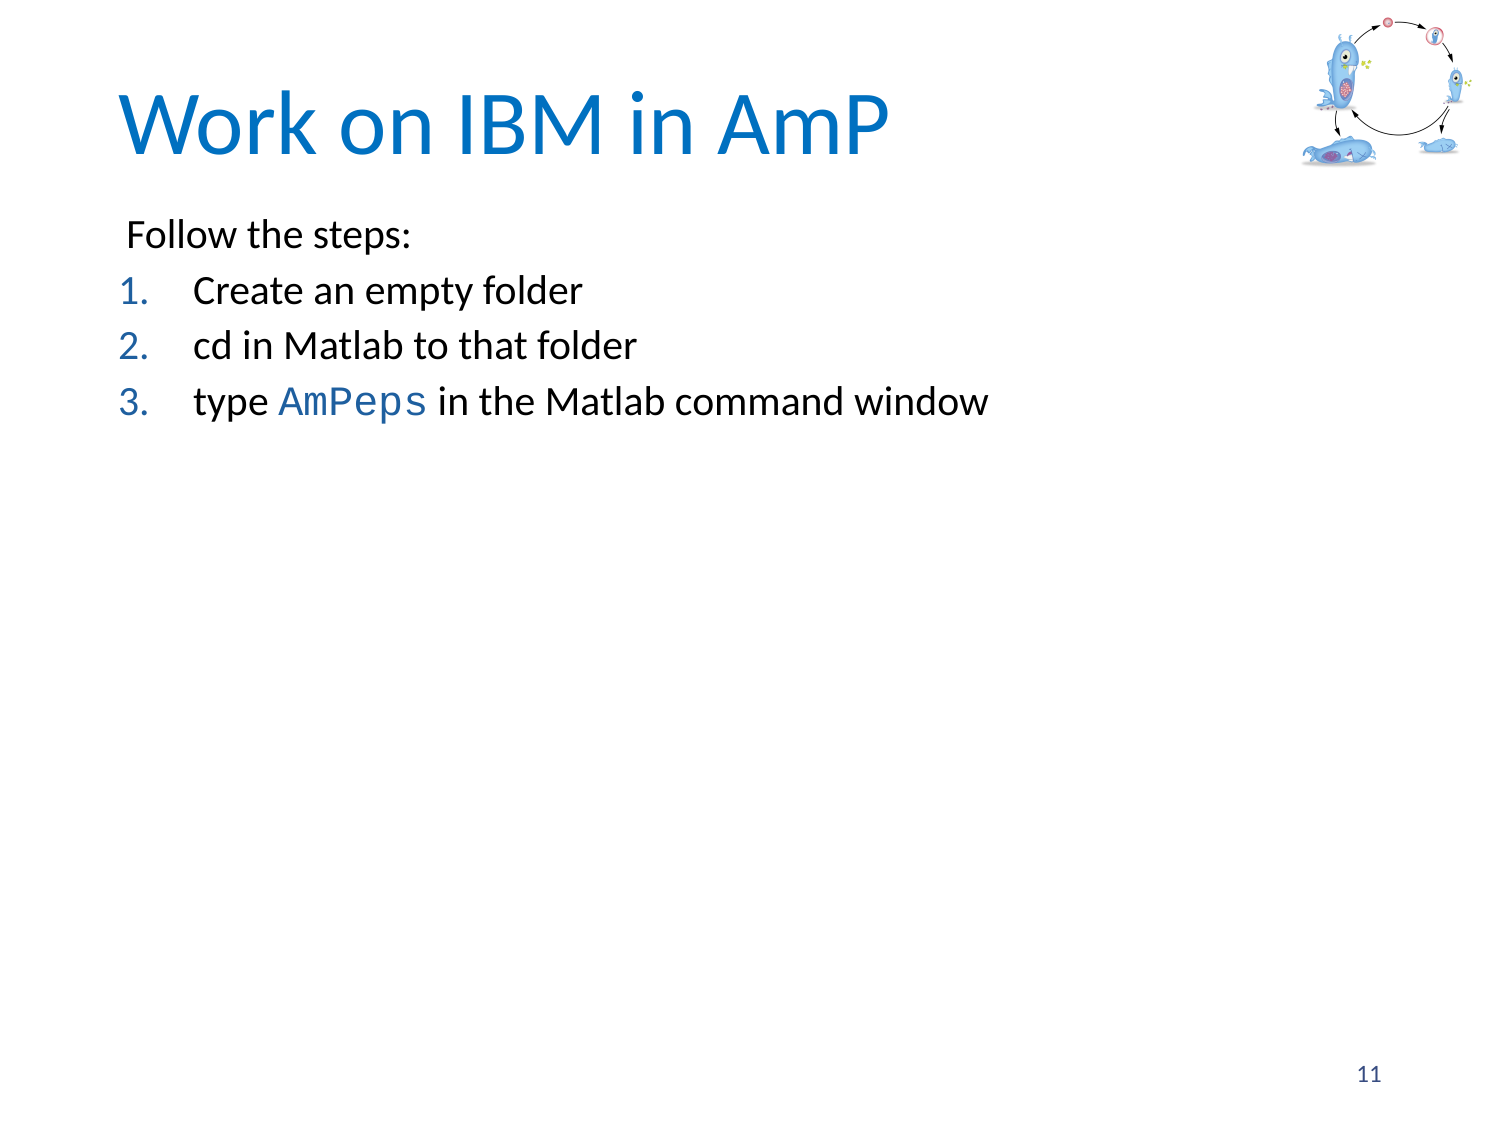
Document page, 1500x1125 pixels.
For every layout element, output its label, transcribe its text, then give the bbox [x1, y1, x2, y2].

list Follow the steps: Create an empty folder cd in Matlab to that folder type AmPeps in the Matlab command window [103, 205, 1397, 920]
slide_number 11 [1059, 1042, 1397, 1103]
title Work on IBM in AmP [103, 16, 1397, 205]
picture [1296, 12, 1484, 174]
